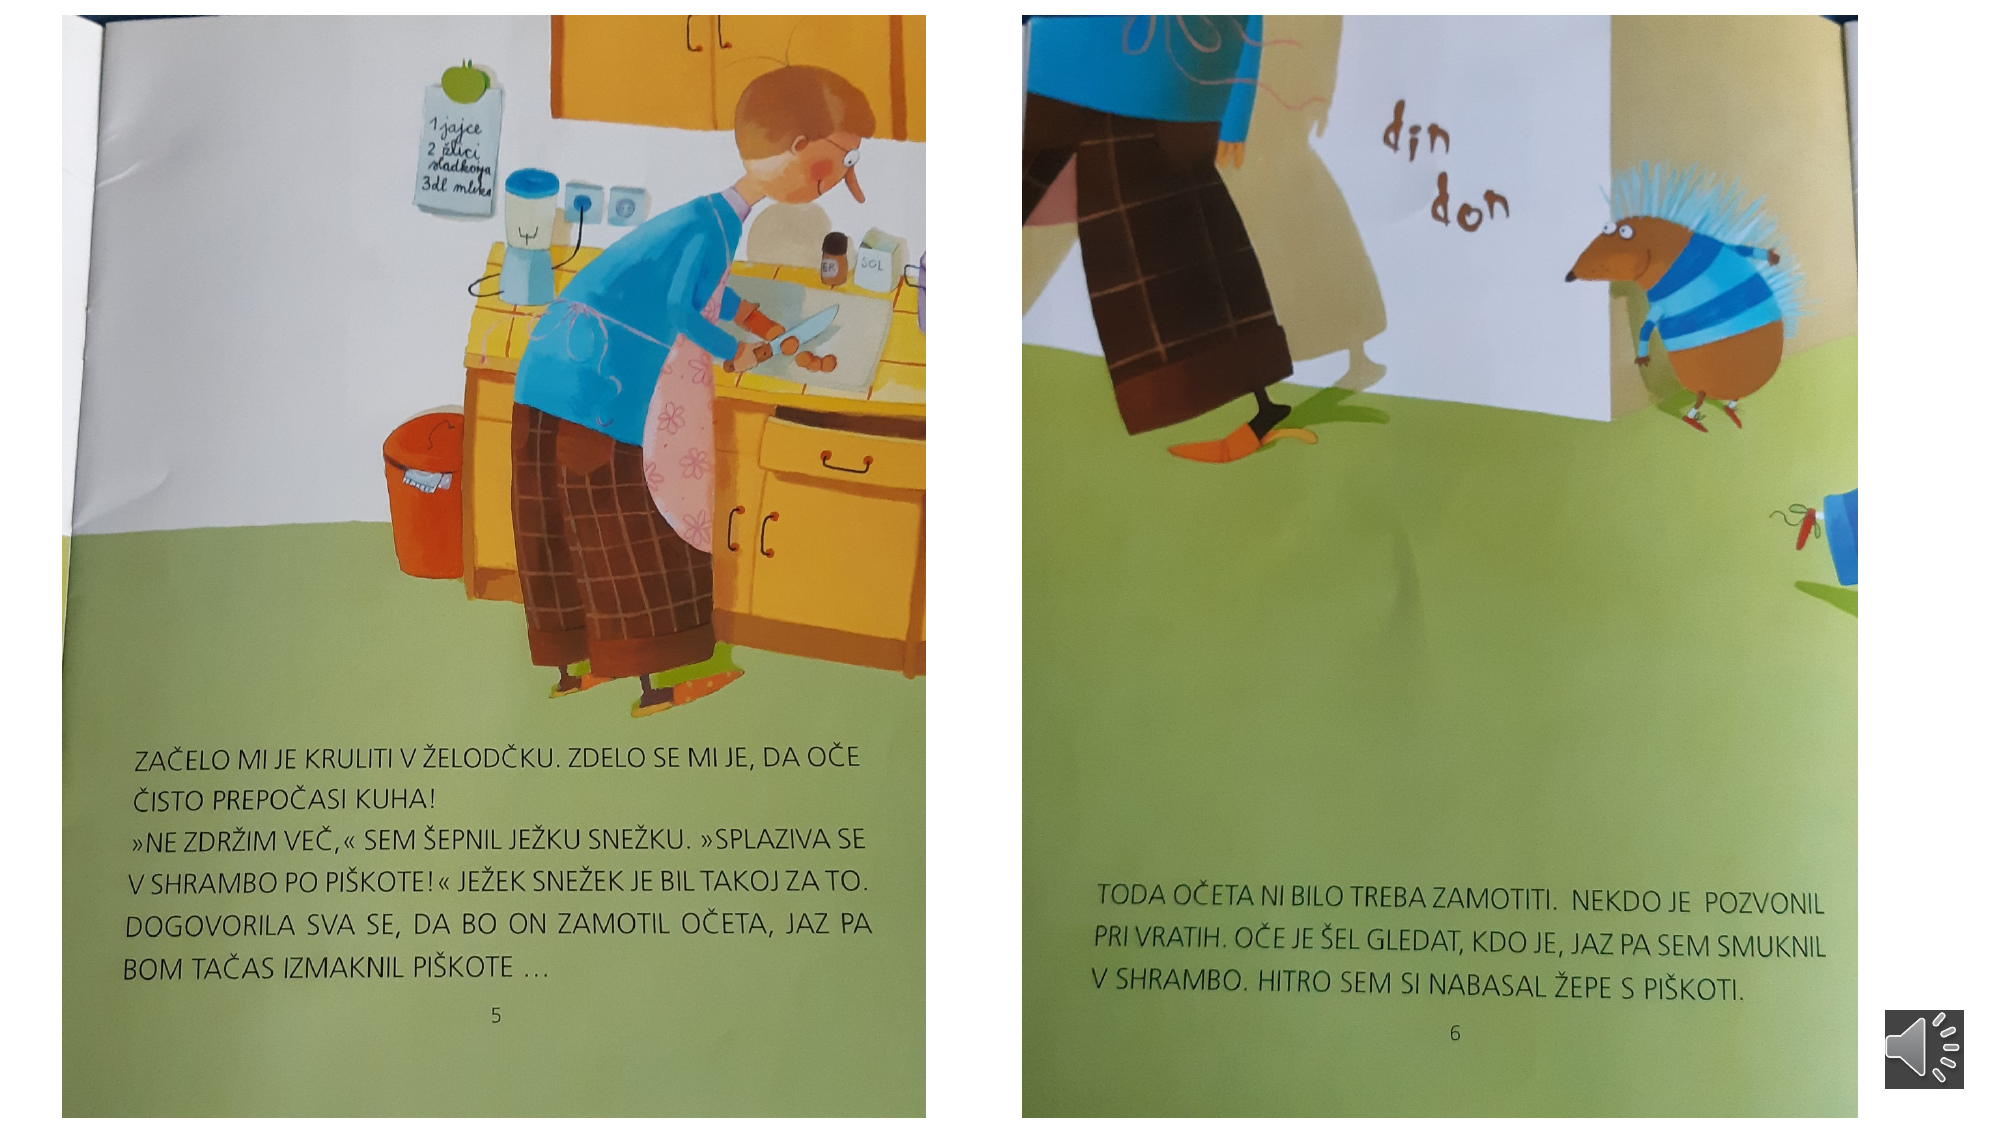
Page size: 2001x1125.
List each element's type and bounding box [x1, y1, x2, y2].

picture [62, 15, 926, 1118]
picture [1022, 15, 1858, 1118]
picture [1884, 1009, 1965, 1090]
